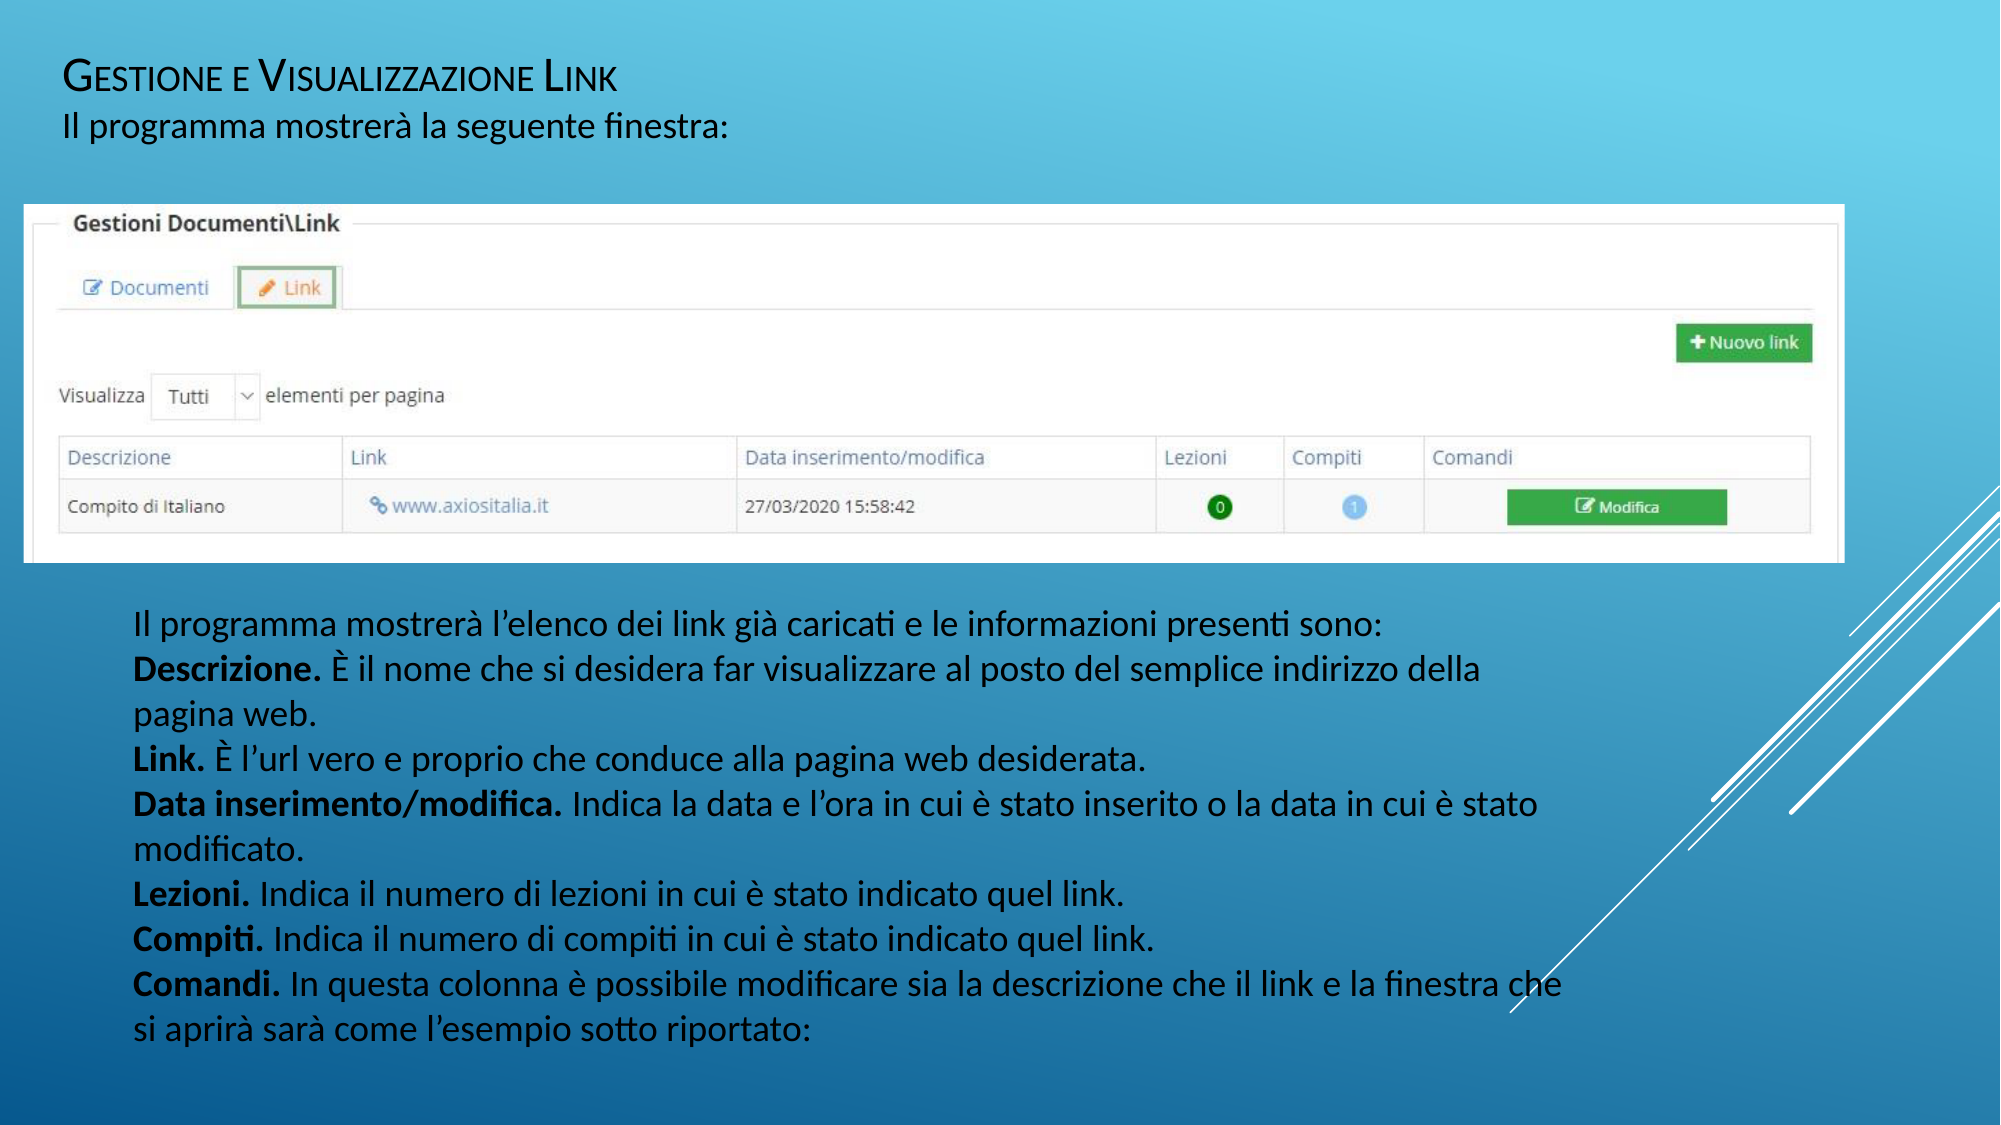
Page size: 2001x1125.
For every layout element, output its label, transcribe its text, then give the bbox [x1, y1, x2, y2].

text_box GESTIONE E VISUALIZZAZIONE LINK Il programma mostrerà la seguente finestra: [47, 34, 1500, 154]
picture [23, 204, 1845, 563]
text_box Il programma mostrerà l’elenco dei link già caricati e le informazioni presenti sono: Descrizione. È il nome che si desidera far visualizzare al posto del semplice indirizzo della pagina web. Link. È l’url vero e proprio che conduce alla pagina web desiderata. Data inserimento/modifica. Indica la data e l’ora in cui è stato inserito o la data in cui è stato modificato. Lezioni. Indica il numero di lezioni in cui è stato indicato quel link. Compiti. Indica il numero di compiti in cui è stato indicato quel link. Comandi. In questa colonna è possibile modificare sia la descrizione che il link e la finestra che si aprirà sarà come l’esempio sotto riportato: [118, 592, 1595, 1057]
